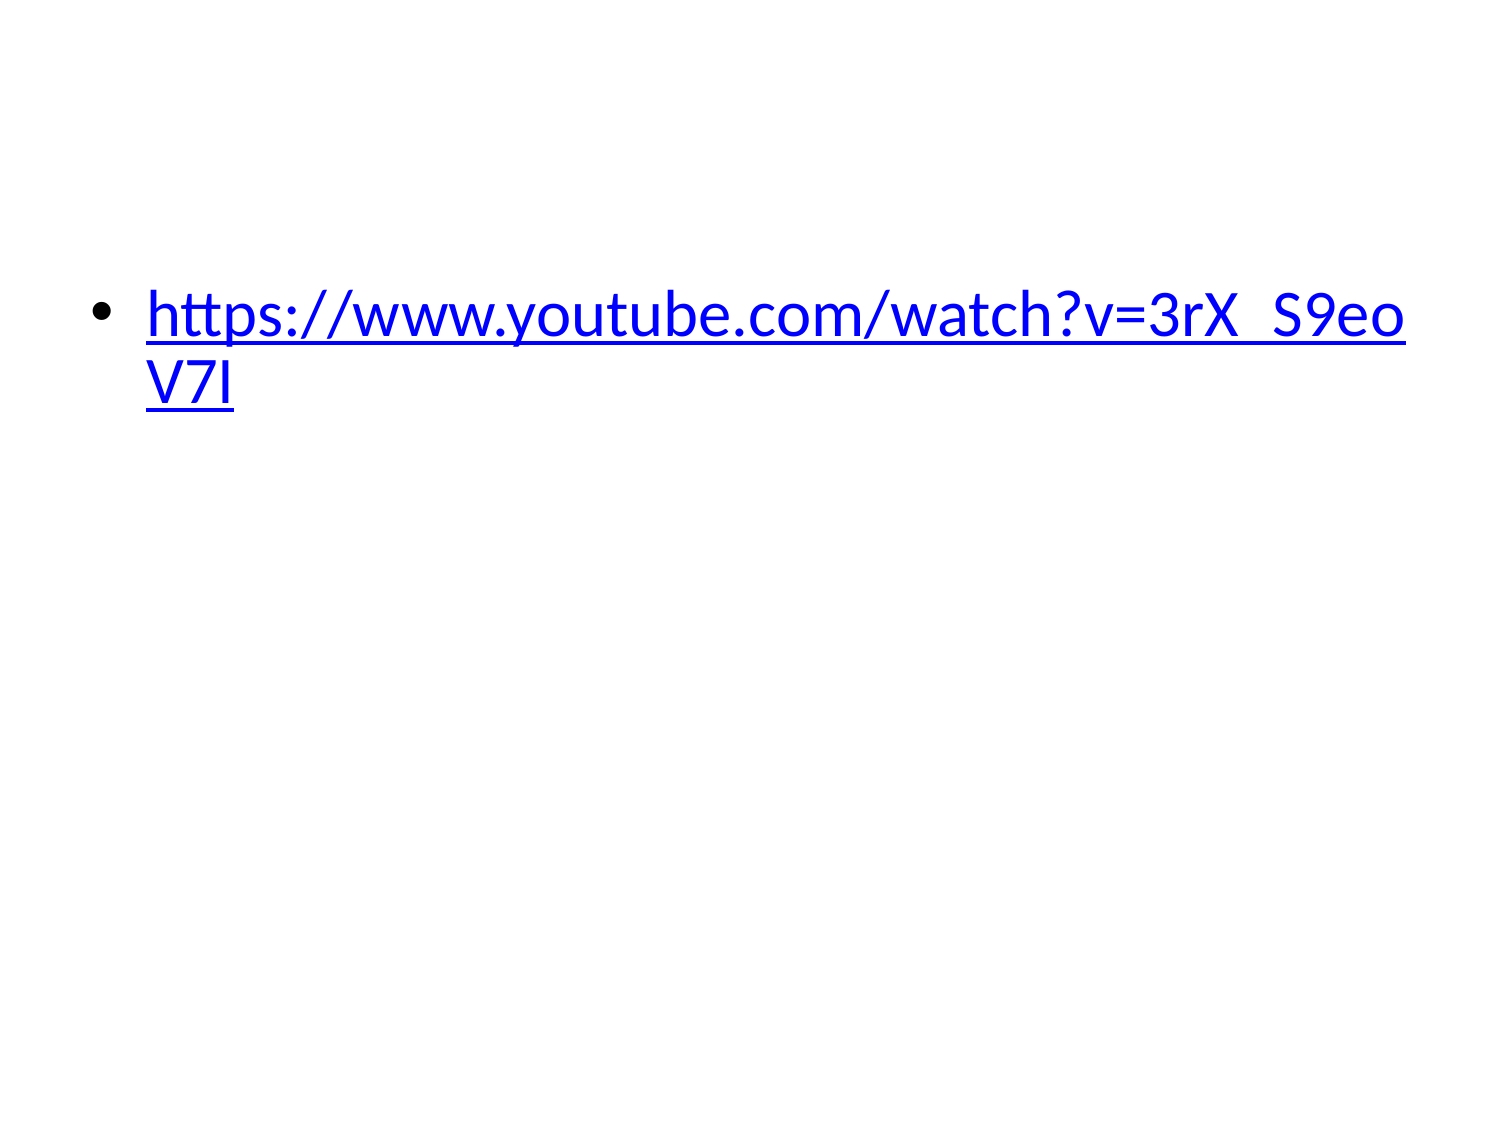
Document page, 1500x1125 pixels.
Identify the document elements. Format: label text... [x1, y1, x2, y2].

list https://www.youtube.com/watch?v=3rX_S9eoV7I [75, 262, 1425, 1005]
